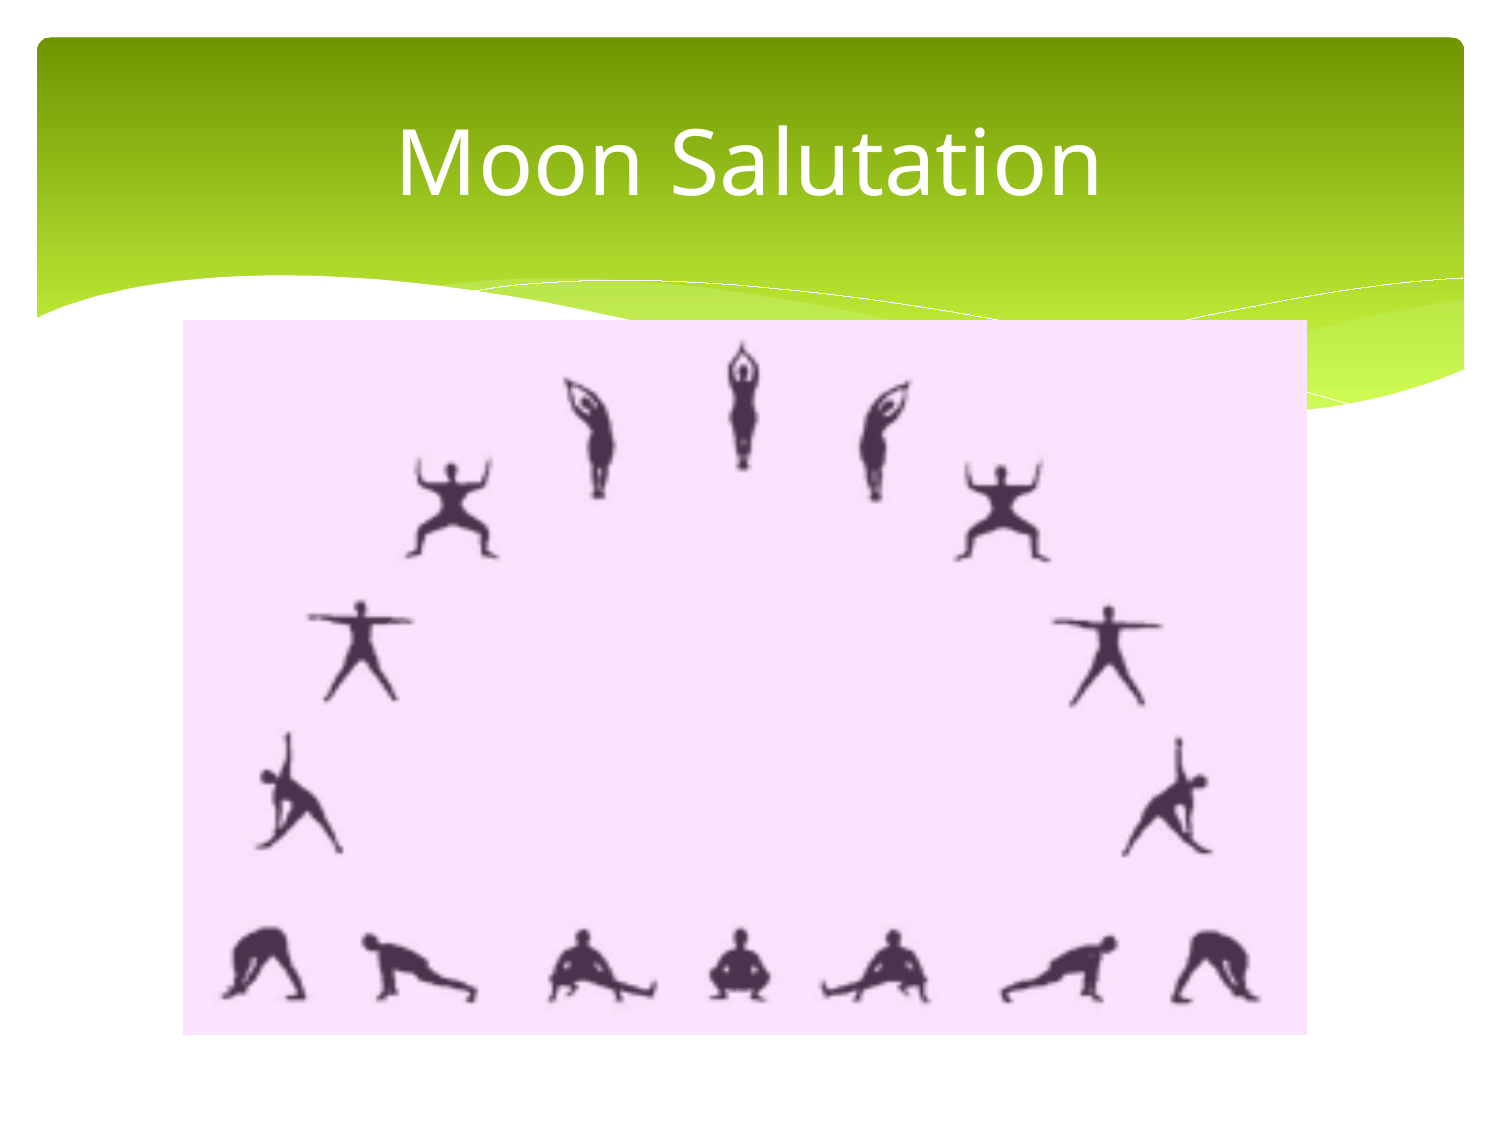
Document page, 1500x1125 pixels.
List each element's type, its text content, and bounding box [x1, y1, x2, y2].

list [183, 320, 1308, 1036]
title Moon Salutation [75, 55, 1425, 261]
